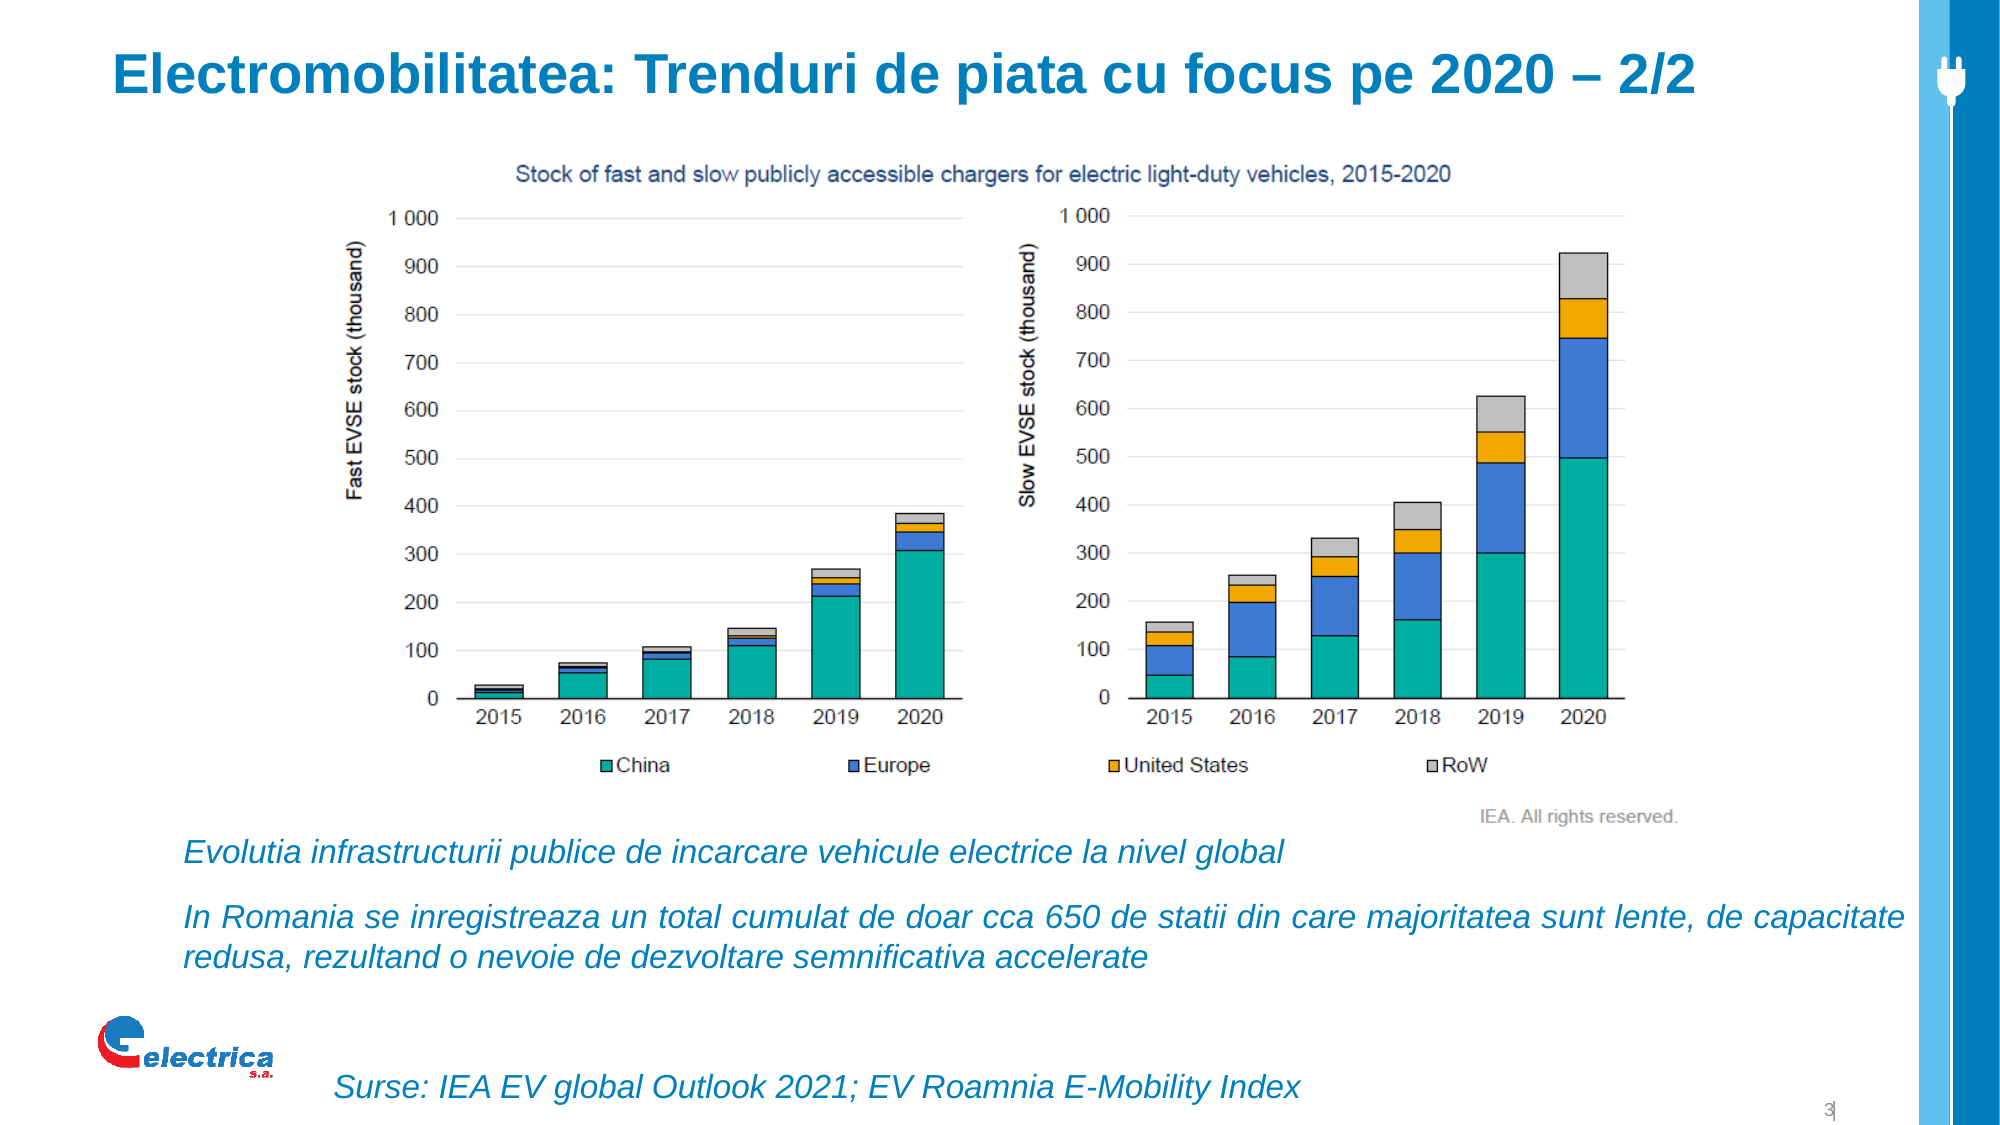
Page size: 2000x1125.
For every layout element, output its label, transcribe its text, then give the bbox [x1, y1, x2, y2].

list Evolutia infrastructurii publice de incarcare vehicule electrice la nivel global In Romania se inregistreaza un total cumulat de doar cca 650 de statii din care majoritatea sunt lente, de capacitate redusa, rezultand o nevoie de dezvoltare semnificativa accelerate Surse: IEA EV global Outlook 2021; EV Roamnia E-Mobility Index [183, 830, 1909, 1109]
title Electromobilitatea: Trenduri de piata cu focus pe 2020 – 2/2 [112, 44, 1825, 116]
picture [97, 1015, 183, 1078]
picture [329, 155, 1690, 833]
